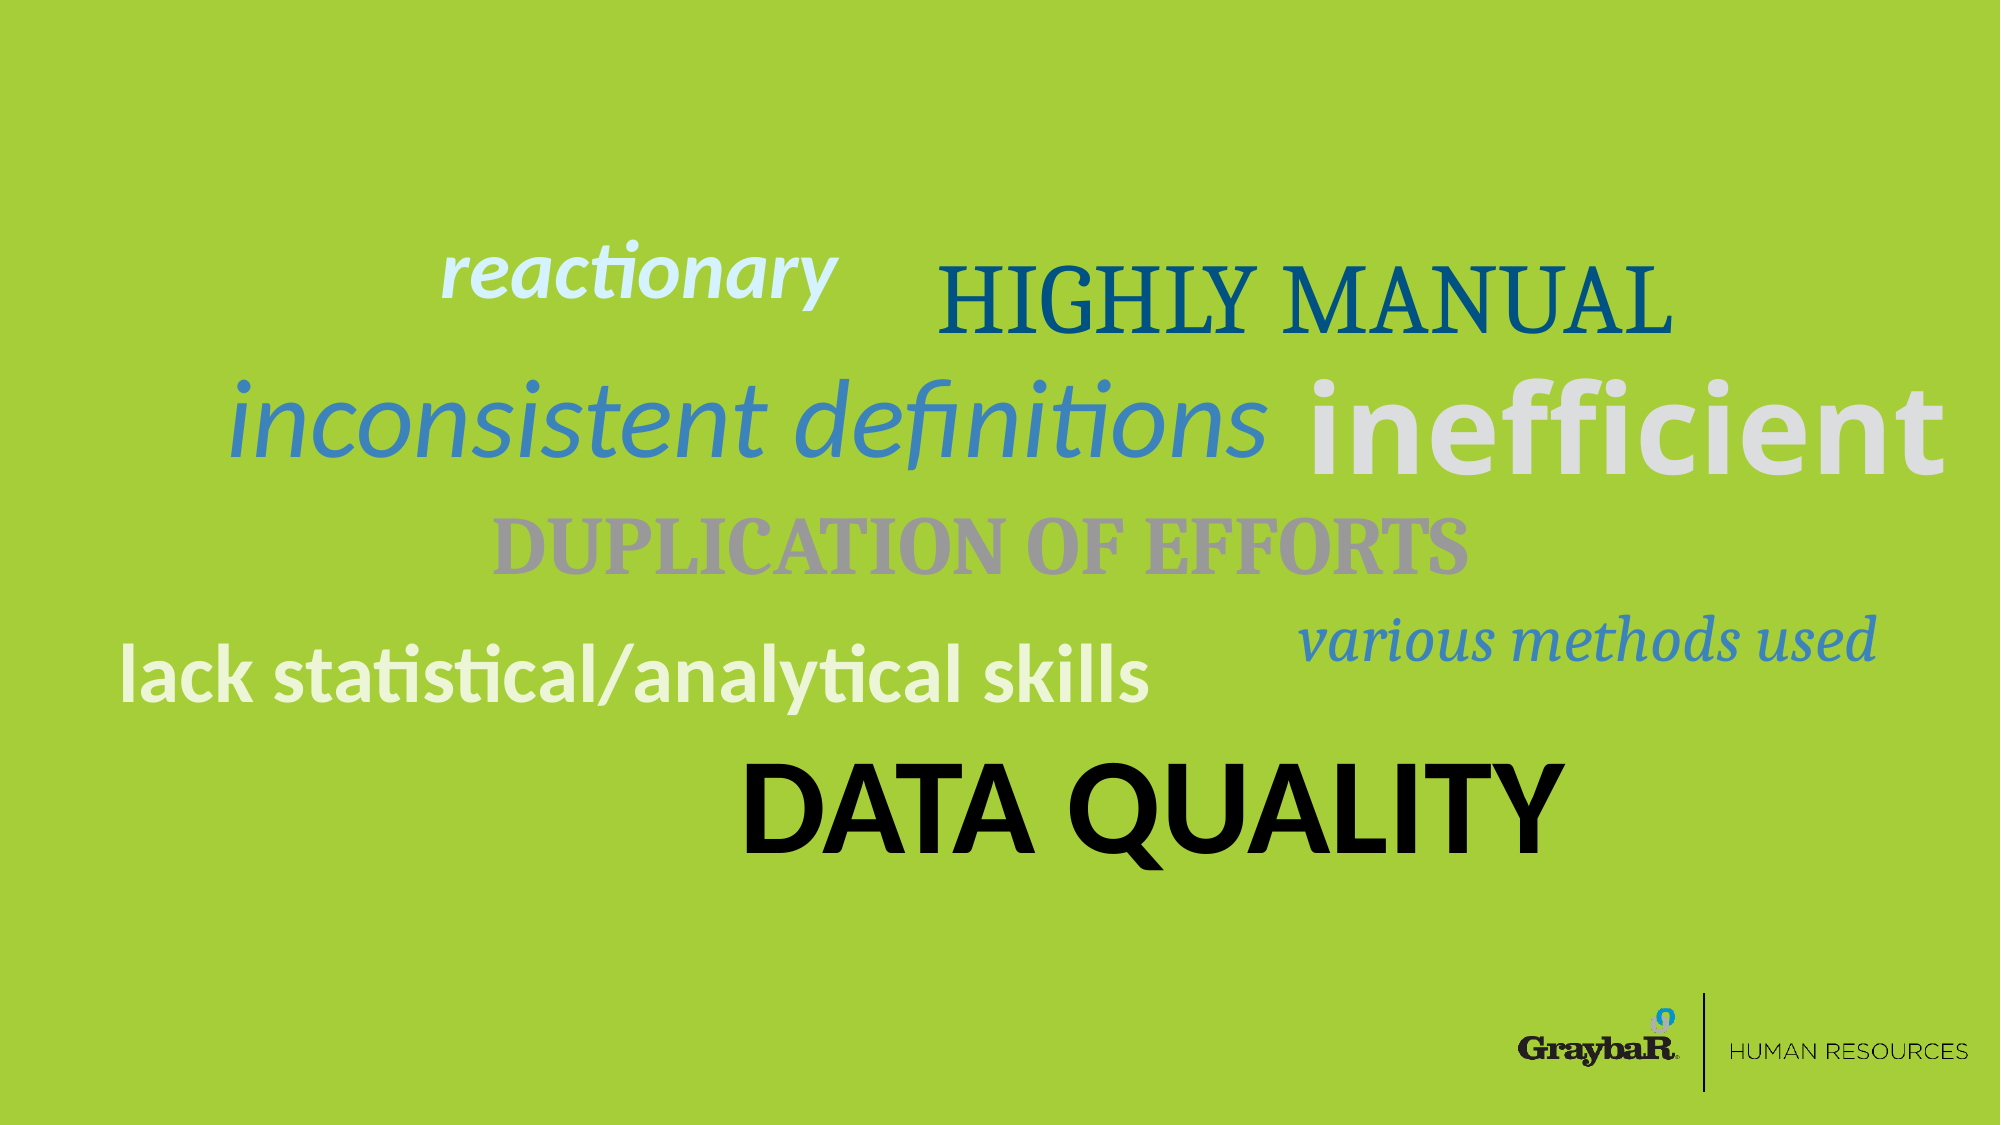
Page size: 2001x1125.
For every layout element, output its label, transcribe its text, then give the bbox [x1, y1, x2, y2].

picture [1518, 993, 1969, 1092]
text_box Data Quality [724, 708, 1581, 888]
text_box inconsistent definitions [212, 337, 1286, 488]
text_box reactionary [425, 207, 854, 323]
text_box DUPLICATION OF EFFORTS [477, 483, 1485, 599]
text_box HIGHLY MANUAL [921, 226, 1689, 362]
text_box various methods used [1283, 587, 1894, 682]
text_box inefficient [1291, 342, 1963, 508]
text_box lack statistical/analytical skills [103, 611, 1166, 726]
